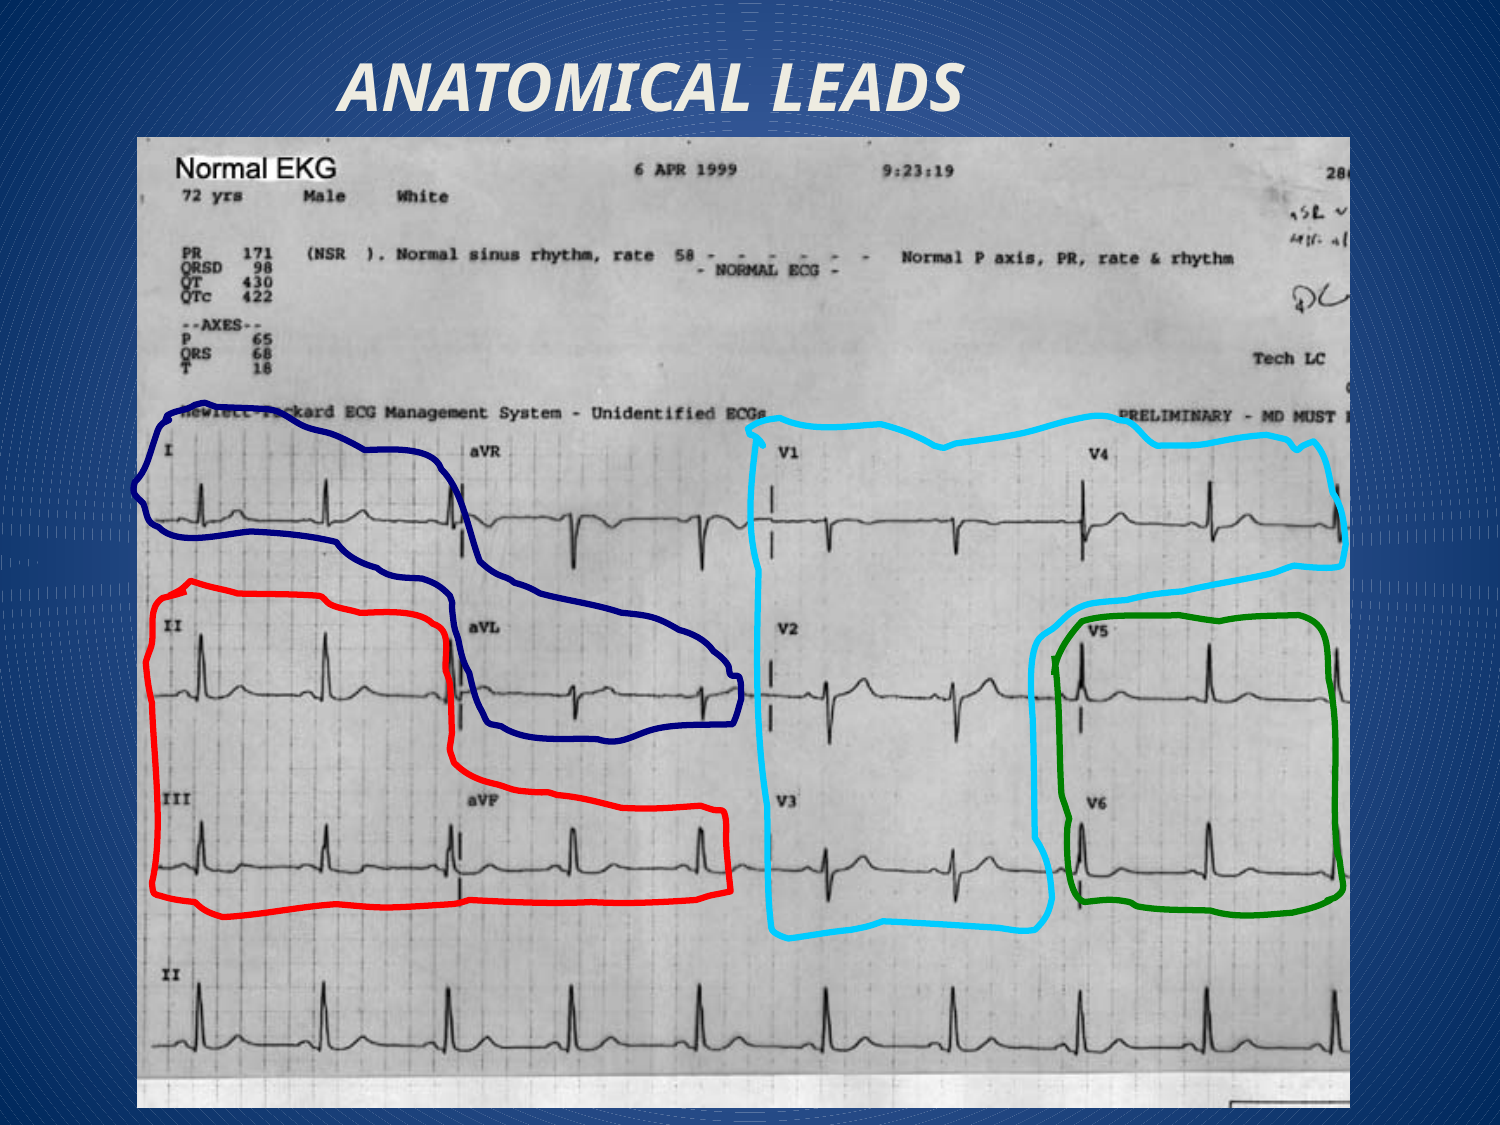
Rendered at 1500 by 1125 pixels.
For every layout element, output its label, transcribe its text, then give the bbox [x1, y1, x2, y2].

picture [137, 137, 1351, 1108]
text_box ANATOMICAL LEADS [324, 37, 1206, 133]
